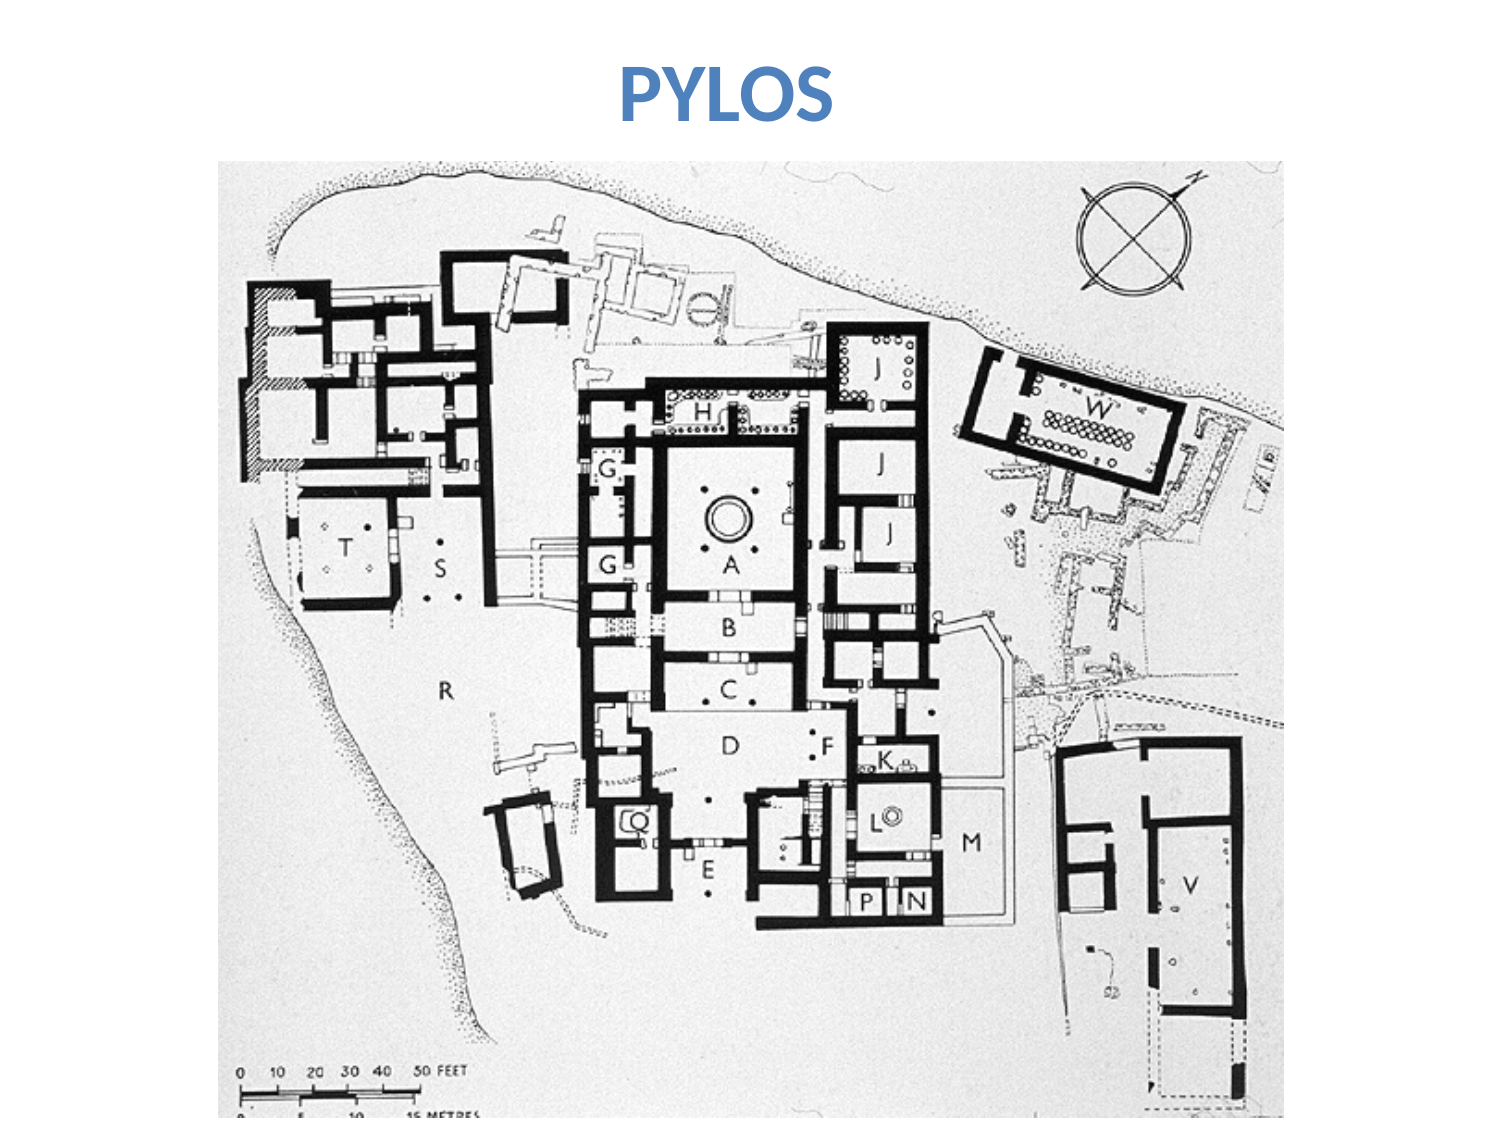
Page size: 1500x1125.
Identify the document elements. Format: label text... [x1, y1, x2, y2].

text_box Pylos [478, 30, 975, 159]
picture [218, 161, 1284, 1118]
